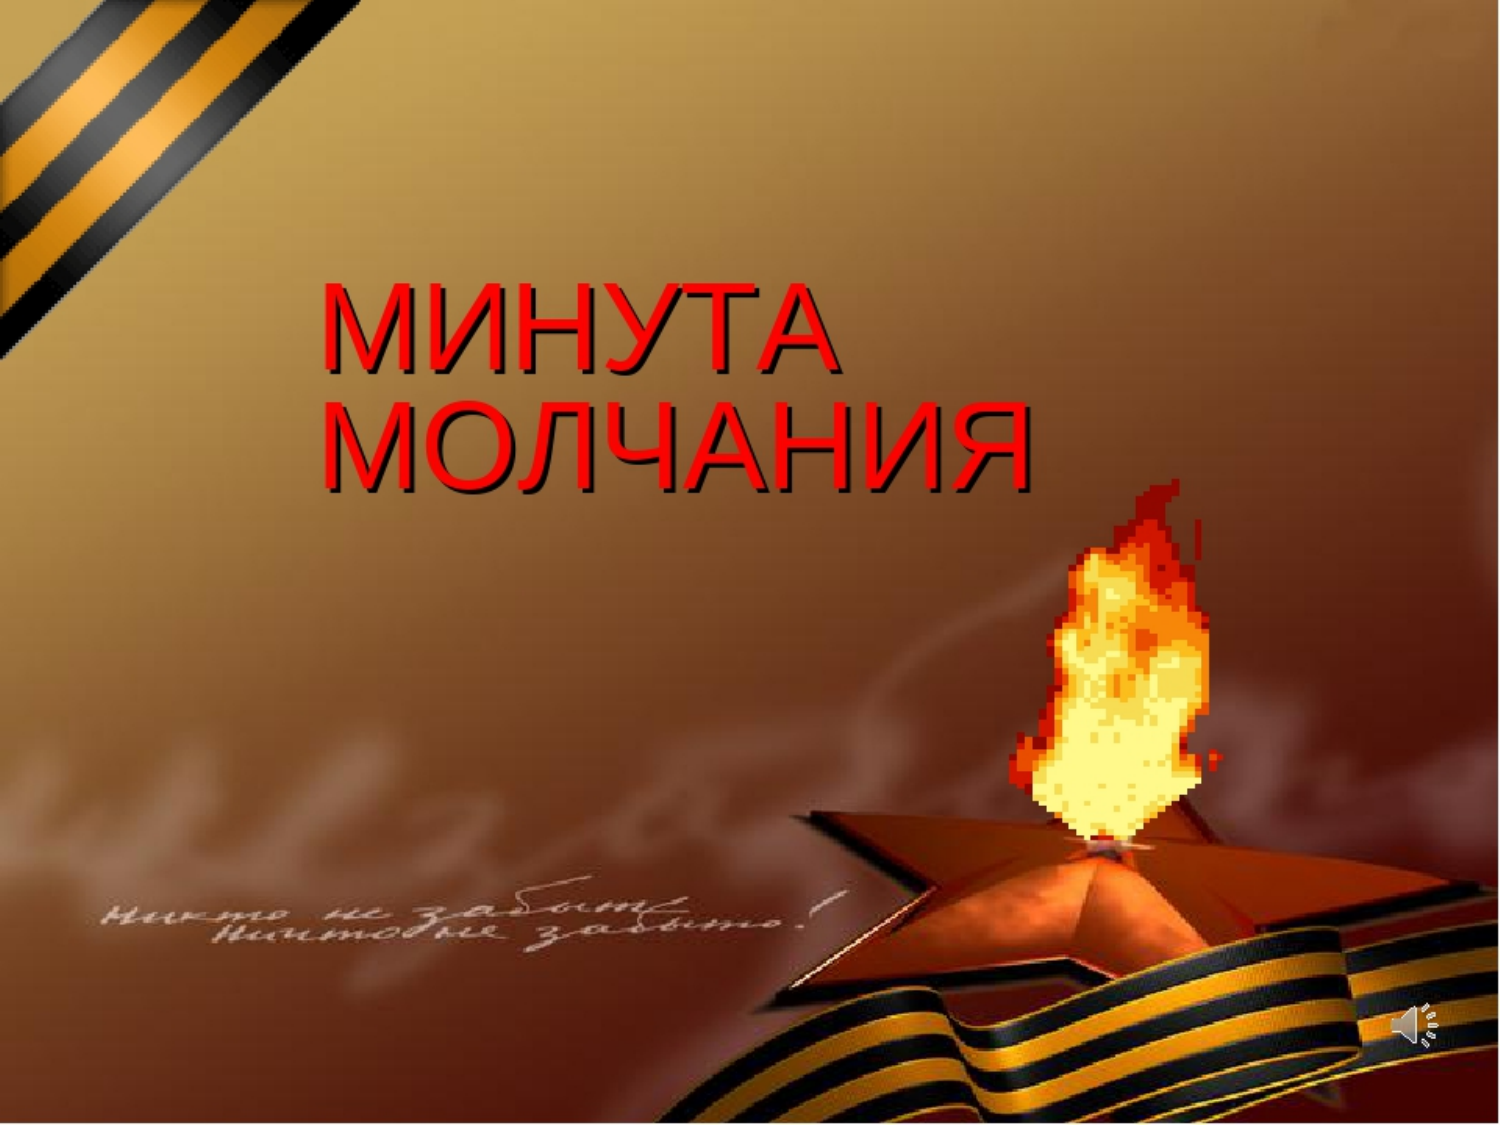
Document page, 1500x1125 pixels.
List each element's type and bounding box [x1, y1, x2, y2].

list [0, 0, 1500, 1125]
